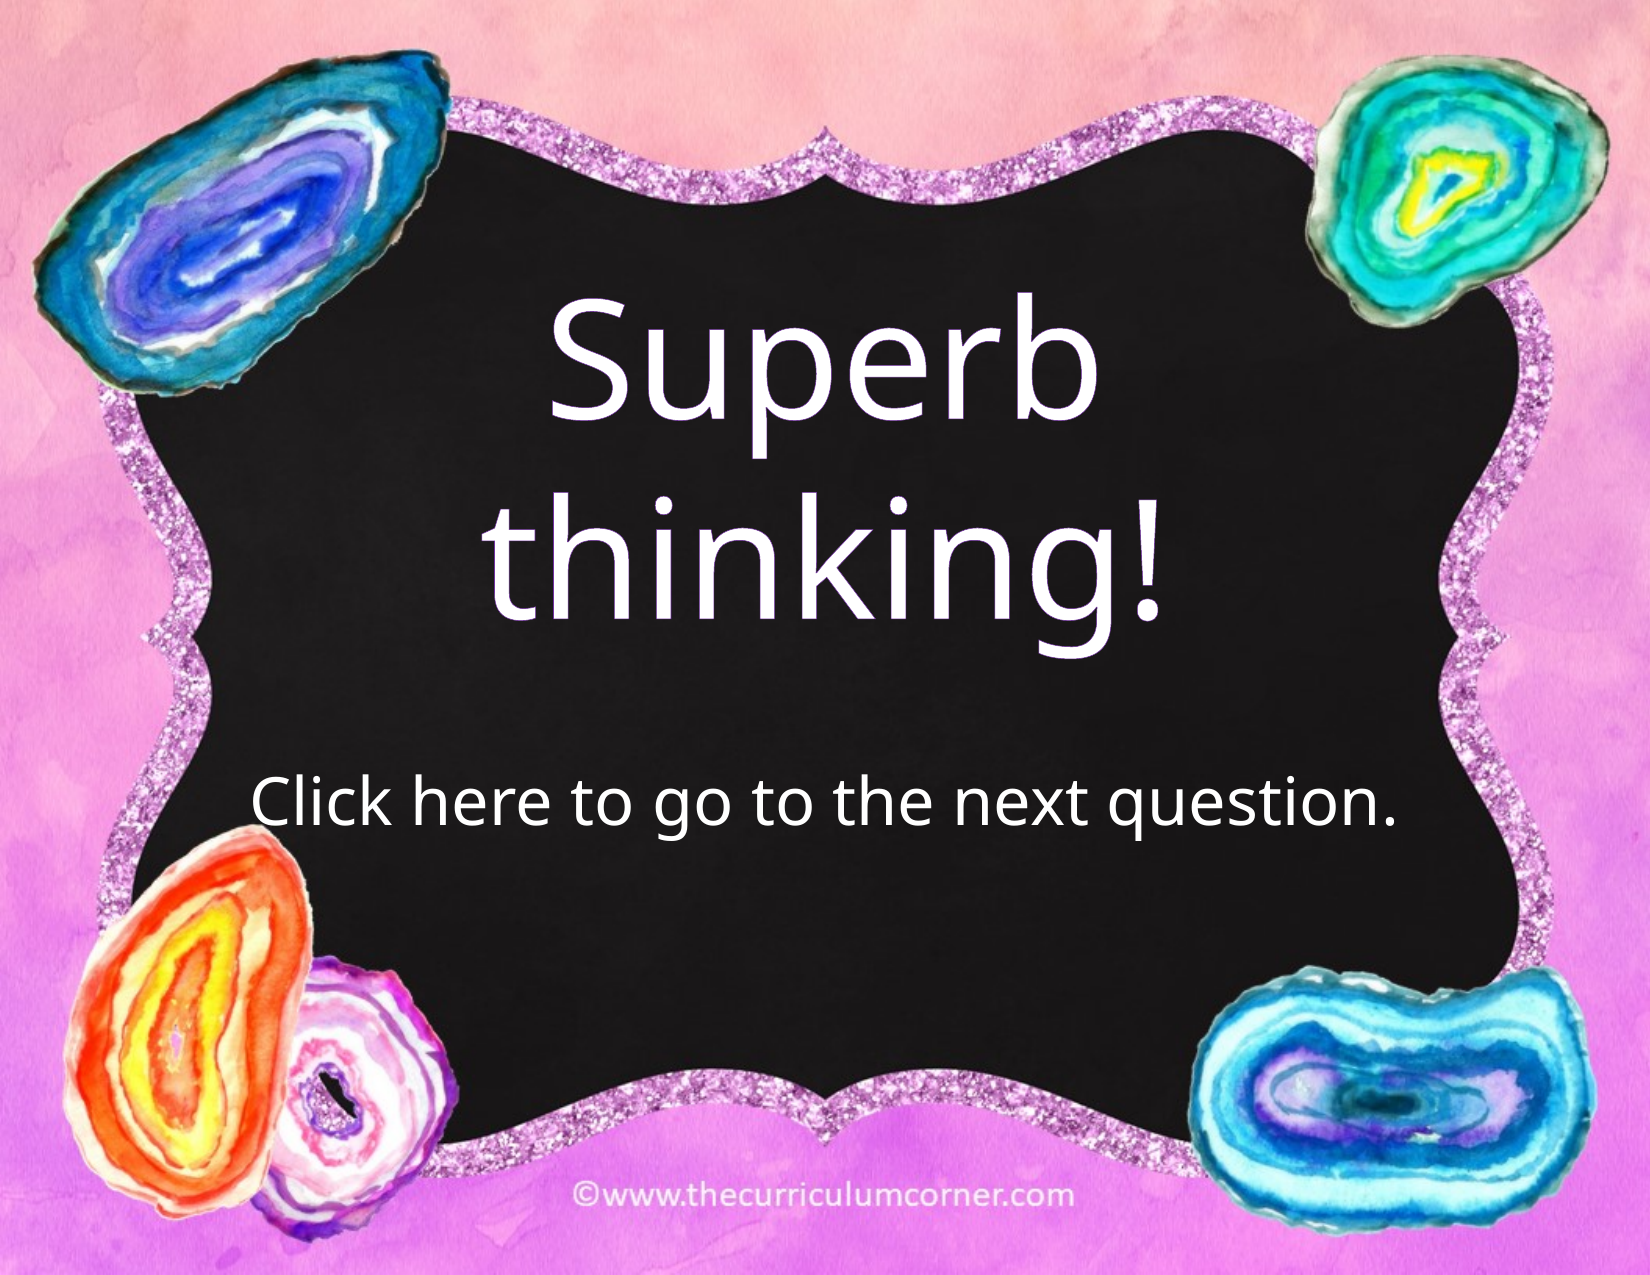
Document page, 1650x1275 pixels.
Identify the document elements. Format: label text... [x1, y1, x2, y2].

picture [0, 0, 1650, 1275]
text_box Superb thinking! [275, 244, 1375, 660]
text_box Click here to go to the next question. [112, 751, 1538, 847]
